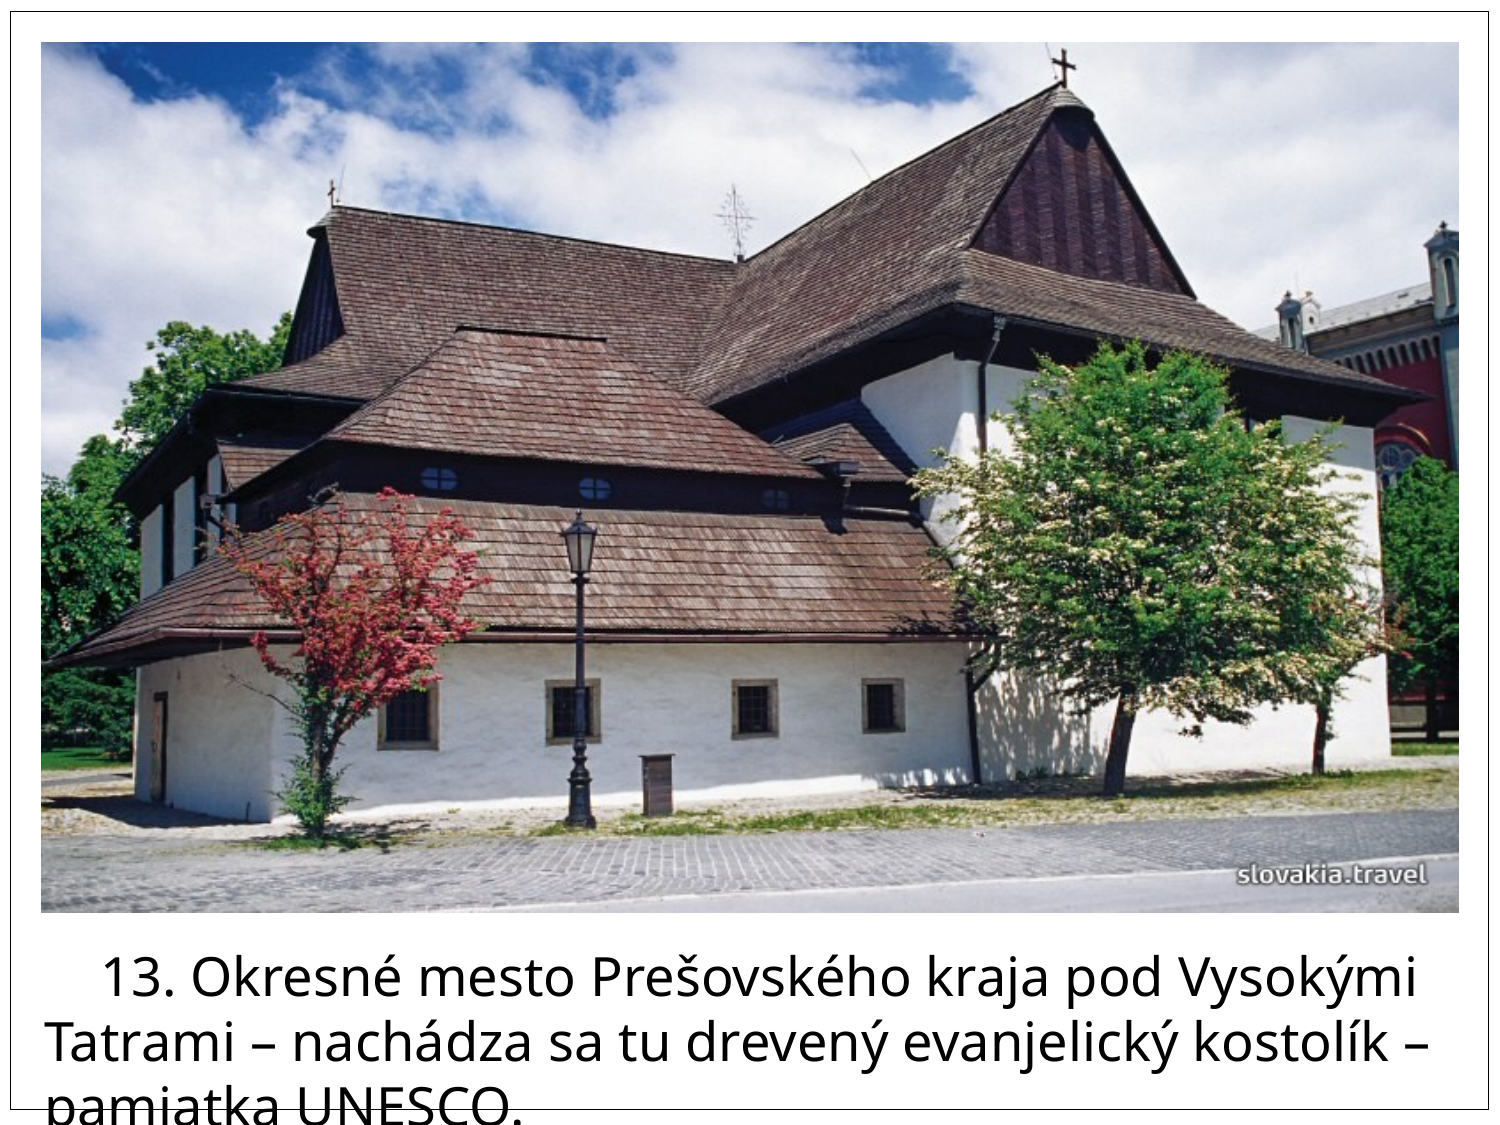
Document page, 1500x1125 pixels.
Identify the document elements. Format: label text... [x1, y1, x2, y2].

picture [40, 42, 1459, 913]
text_box 13. Okresné mesto Prešovského kraja pod Vysokými Tatrami – nachádza sa tu drevený evanjelický kostolík – pamiatka UNESCO. [29, 869, 1471, 1071]
